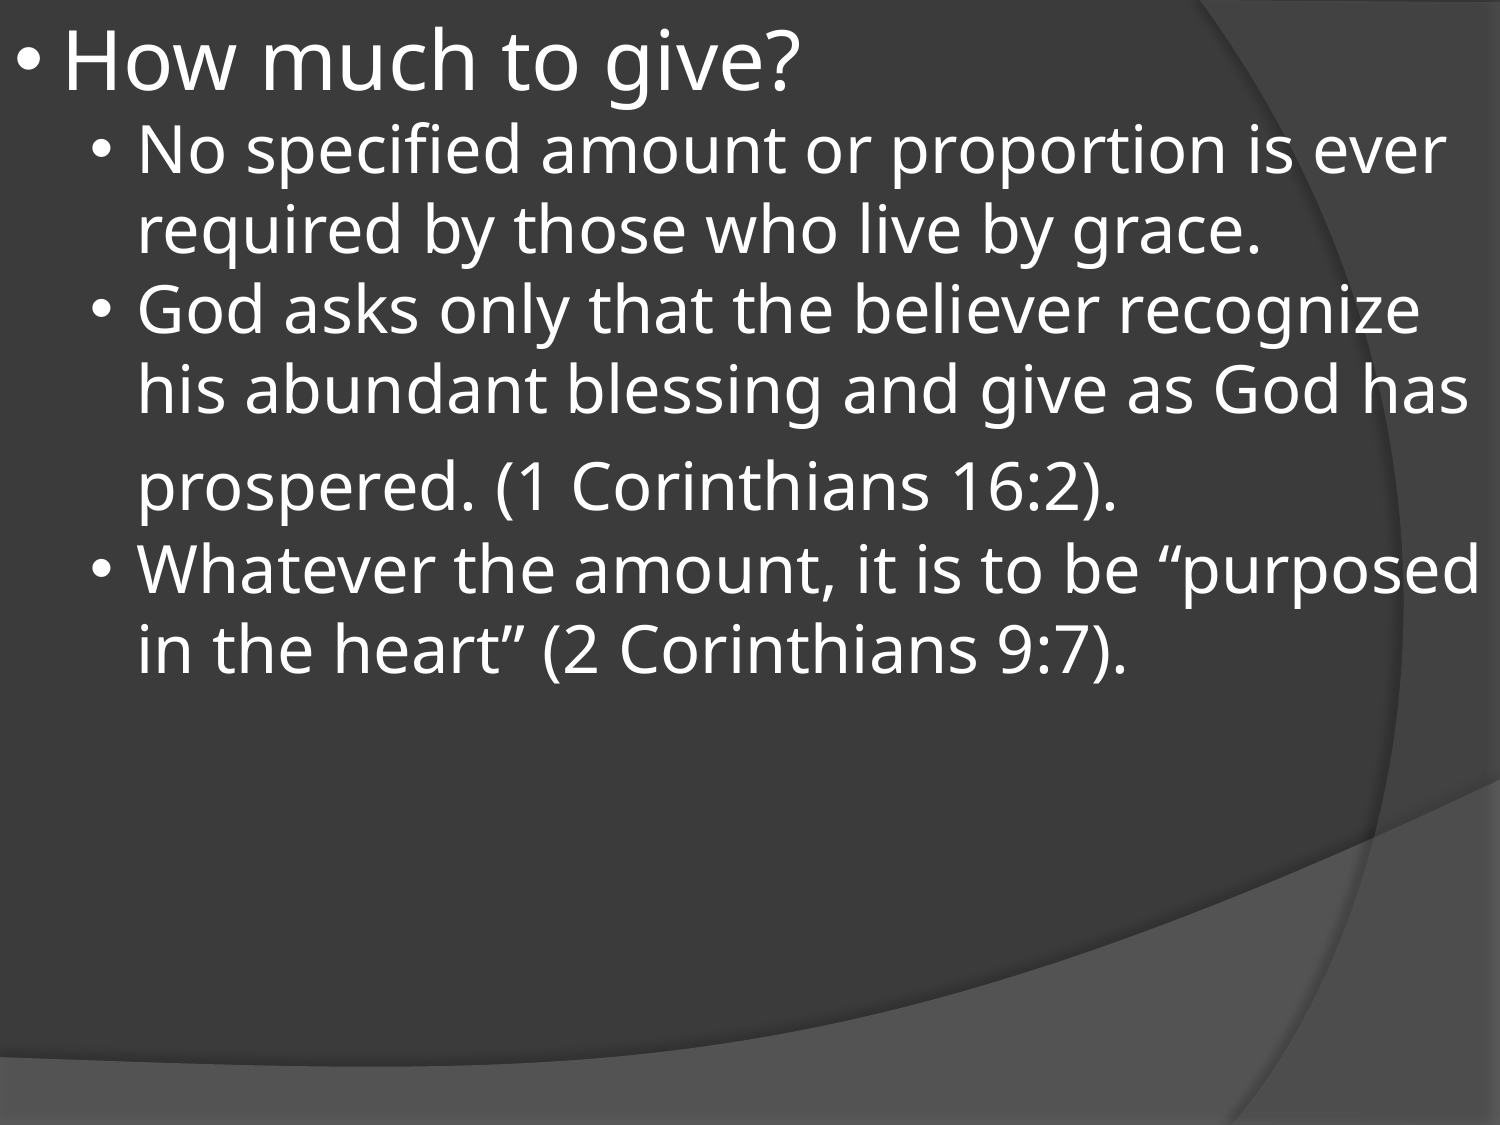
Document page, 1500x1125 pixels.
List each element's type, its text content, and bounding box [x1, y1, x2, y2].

text_box How much to give? No specified amount or proportion is ever required by those who live by grace. God asks only that the believer recognize his abundant blessing and give as God has prospered. (1 Corinthians 16:2). Whatever the amount, it is to be “purposed in the heart” (2 Corinthians 9:7). [0, 0, 1500, 695]
